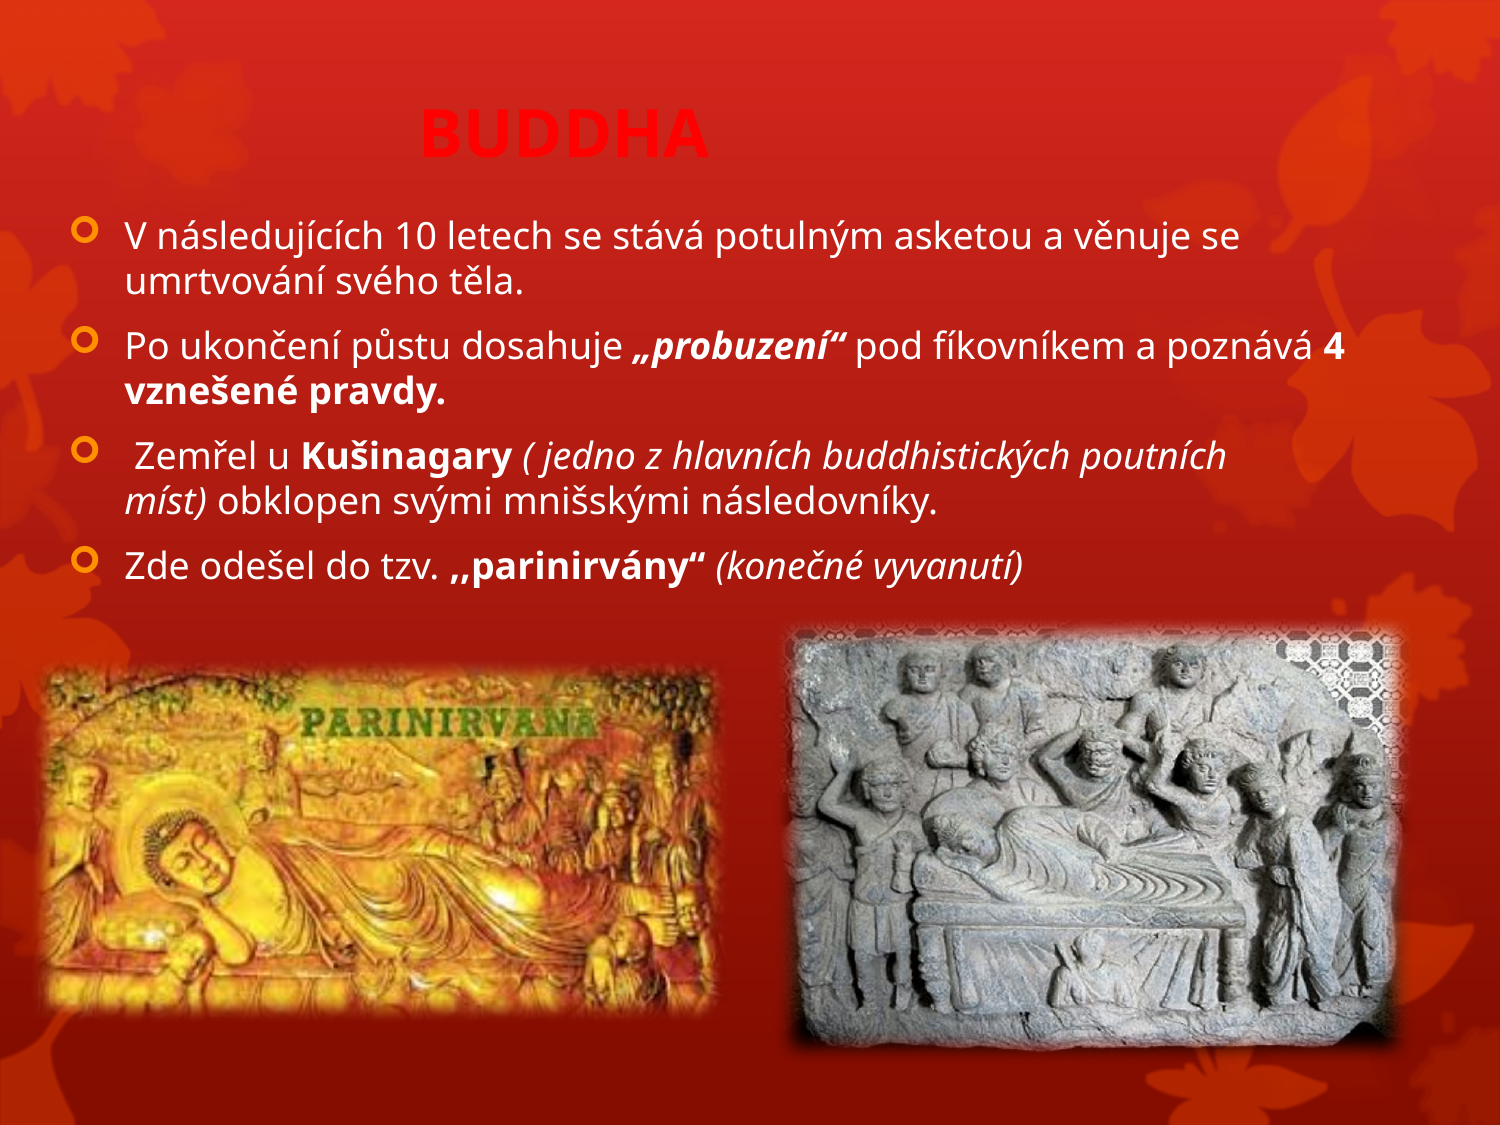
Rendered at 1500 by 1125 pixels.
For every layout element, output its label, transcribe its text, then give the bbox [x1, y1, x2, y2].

picture [28, 656, 732, 1024]
title BUDDHA [1404, 54, 1414, 207]
picture [773, 615, 1414, 1066]
list V následujících 10 letech se stává potulným asketou a věnuje se umrtvování svého těla. Po ukončení půstu dosahuje „probuzení“ pod fíkovníkem a poznává 4 vznešené pravdy. Zemřel u Kušinagary ( jedno z hlavních buddhistických poutních míst) obklopen svými mnišskými následovníky. Zde odešel do tzv. ,,parinirvány‘‘ (konečné vyvanutí) [53, 0, 1404, 816]
